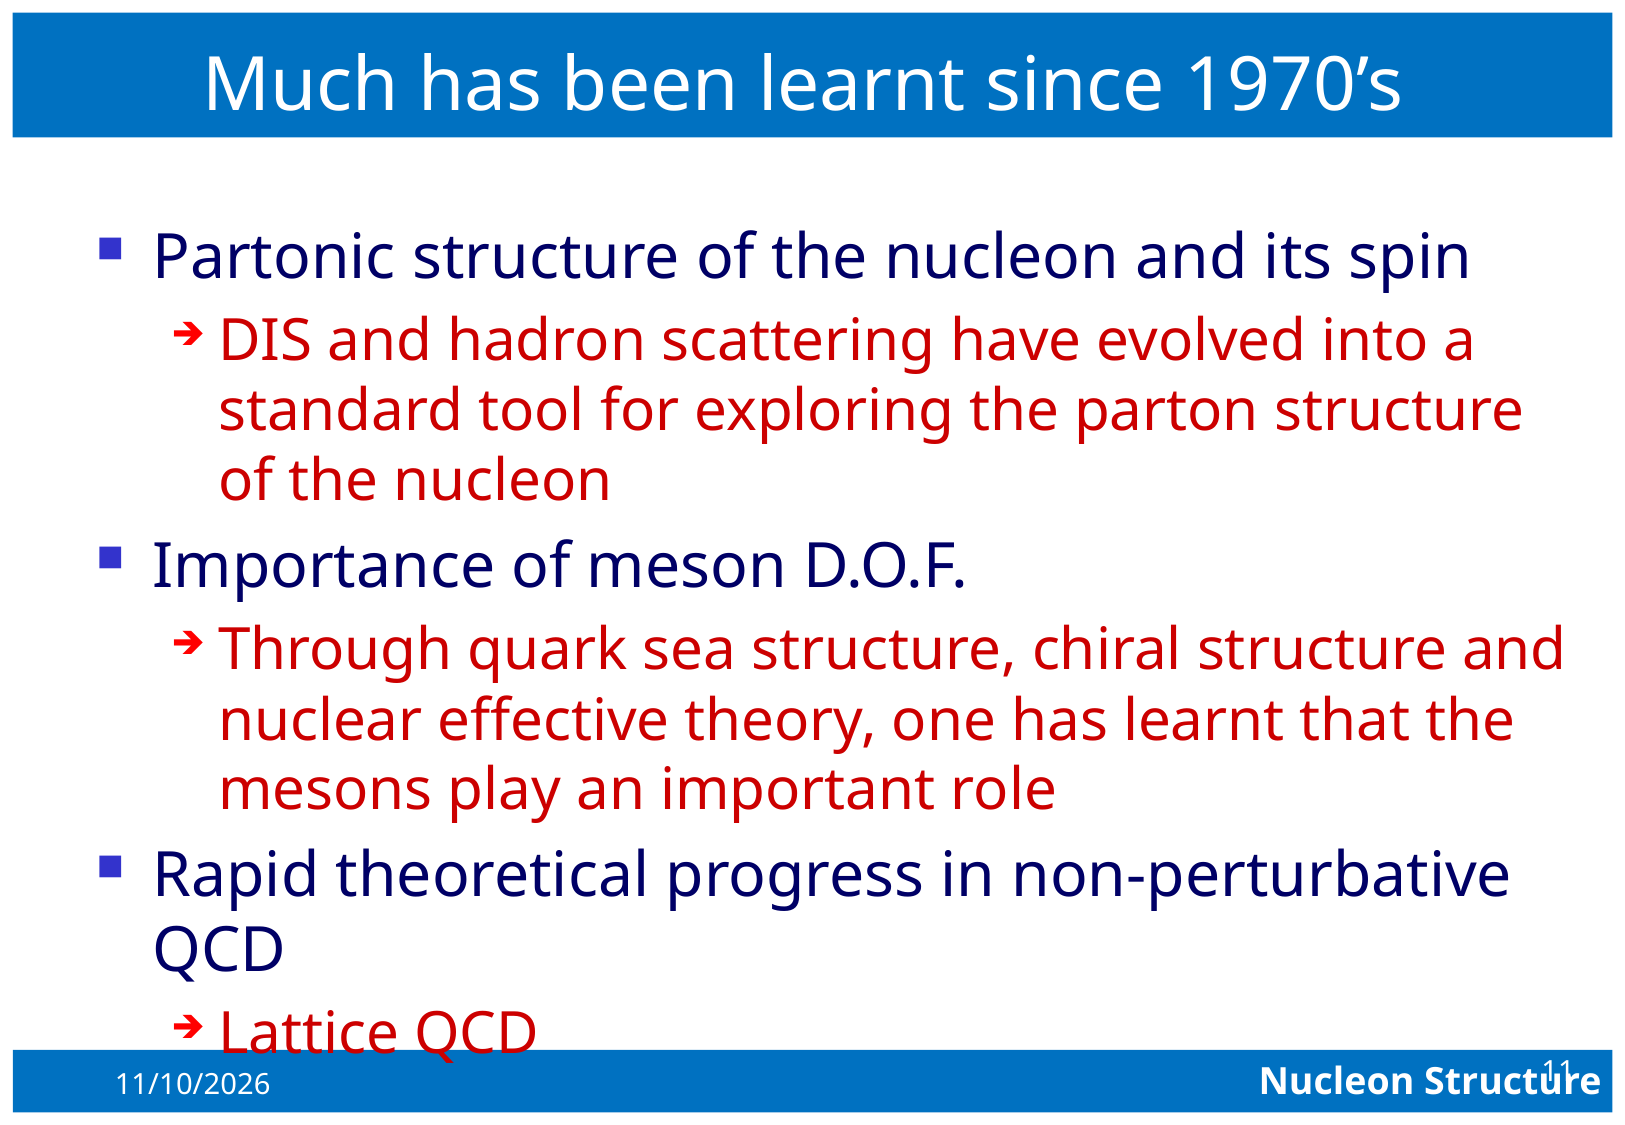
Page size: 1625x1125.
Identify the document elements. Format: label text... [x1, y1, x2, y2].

slide_number 11 [1251, 1025, 1590, 1100]
title Much has been learnt since 1970’s [187, 12, 1550, 134]
list Partonic structure of the nucleon and its spin DIS and hadron scattering have evolved into a standard tool for exploring the parton structure of the nucleon Importance of meson D.O.F. Through quark sea structure, chiral structure and nuclear effective theory, one has learnt that the mesons play an important role Rapid theoretical progress in non-perturbative QCD Lattice QCD [81, 208, 1592, 963]
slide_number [99, 1037, 439, 1113]
